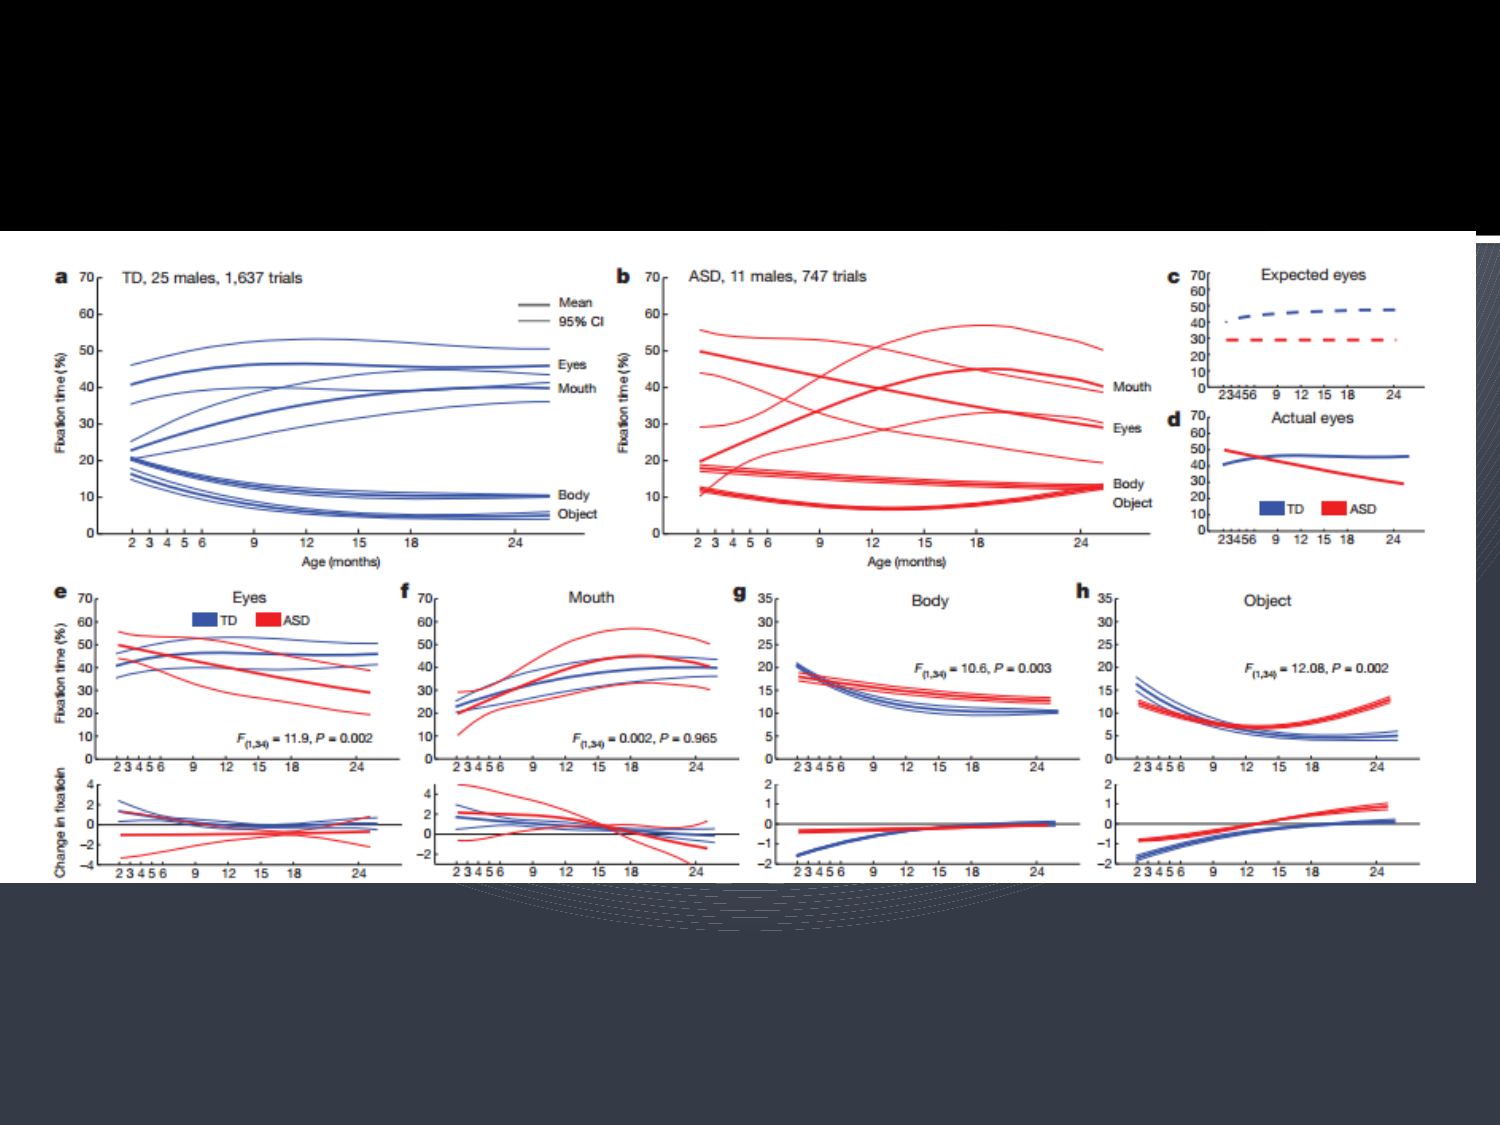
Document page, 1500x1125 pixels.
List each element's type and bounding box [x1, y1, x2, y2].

picture [0, 231, 1476, 883]
